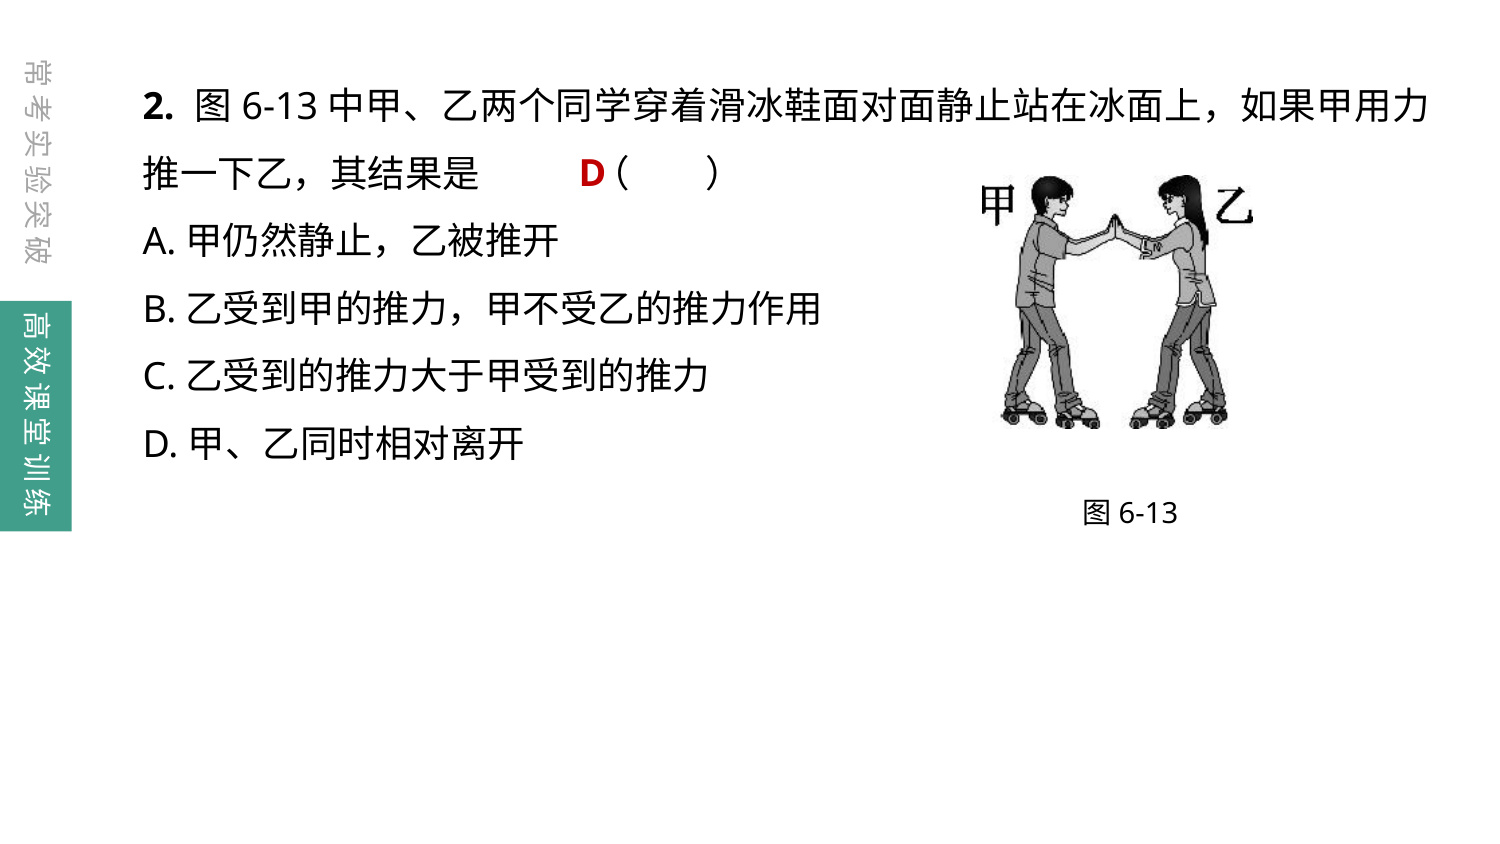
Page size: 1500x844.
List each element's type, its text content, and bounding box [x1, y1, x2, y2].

text_box D [572, 120, 633, 200]
text_box 高效课堂训练 [14, 299, 62, 531]
text_box [0, 300, 73, 533]
text_box 常考实验突破 [15, 47, 63, 278]
picture [982, 175, 1253, 429]
text_box 2. 图6-13中甲、乙两个同学穿着滑冰鞋面对面静止站在冰面上，如果甲用力推一下乙，其结果是 （ ） A.甲仍然静止，乙被推开 B.乙受到甲的推力，甲不受乙的推力作用 C.乙受到的推力大于甲受到的推力 D.甲、乙同时相对离开 [136, 53, 1437, 471]
text_box 图6-13 [1067, 486, 1194, 537]
